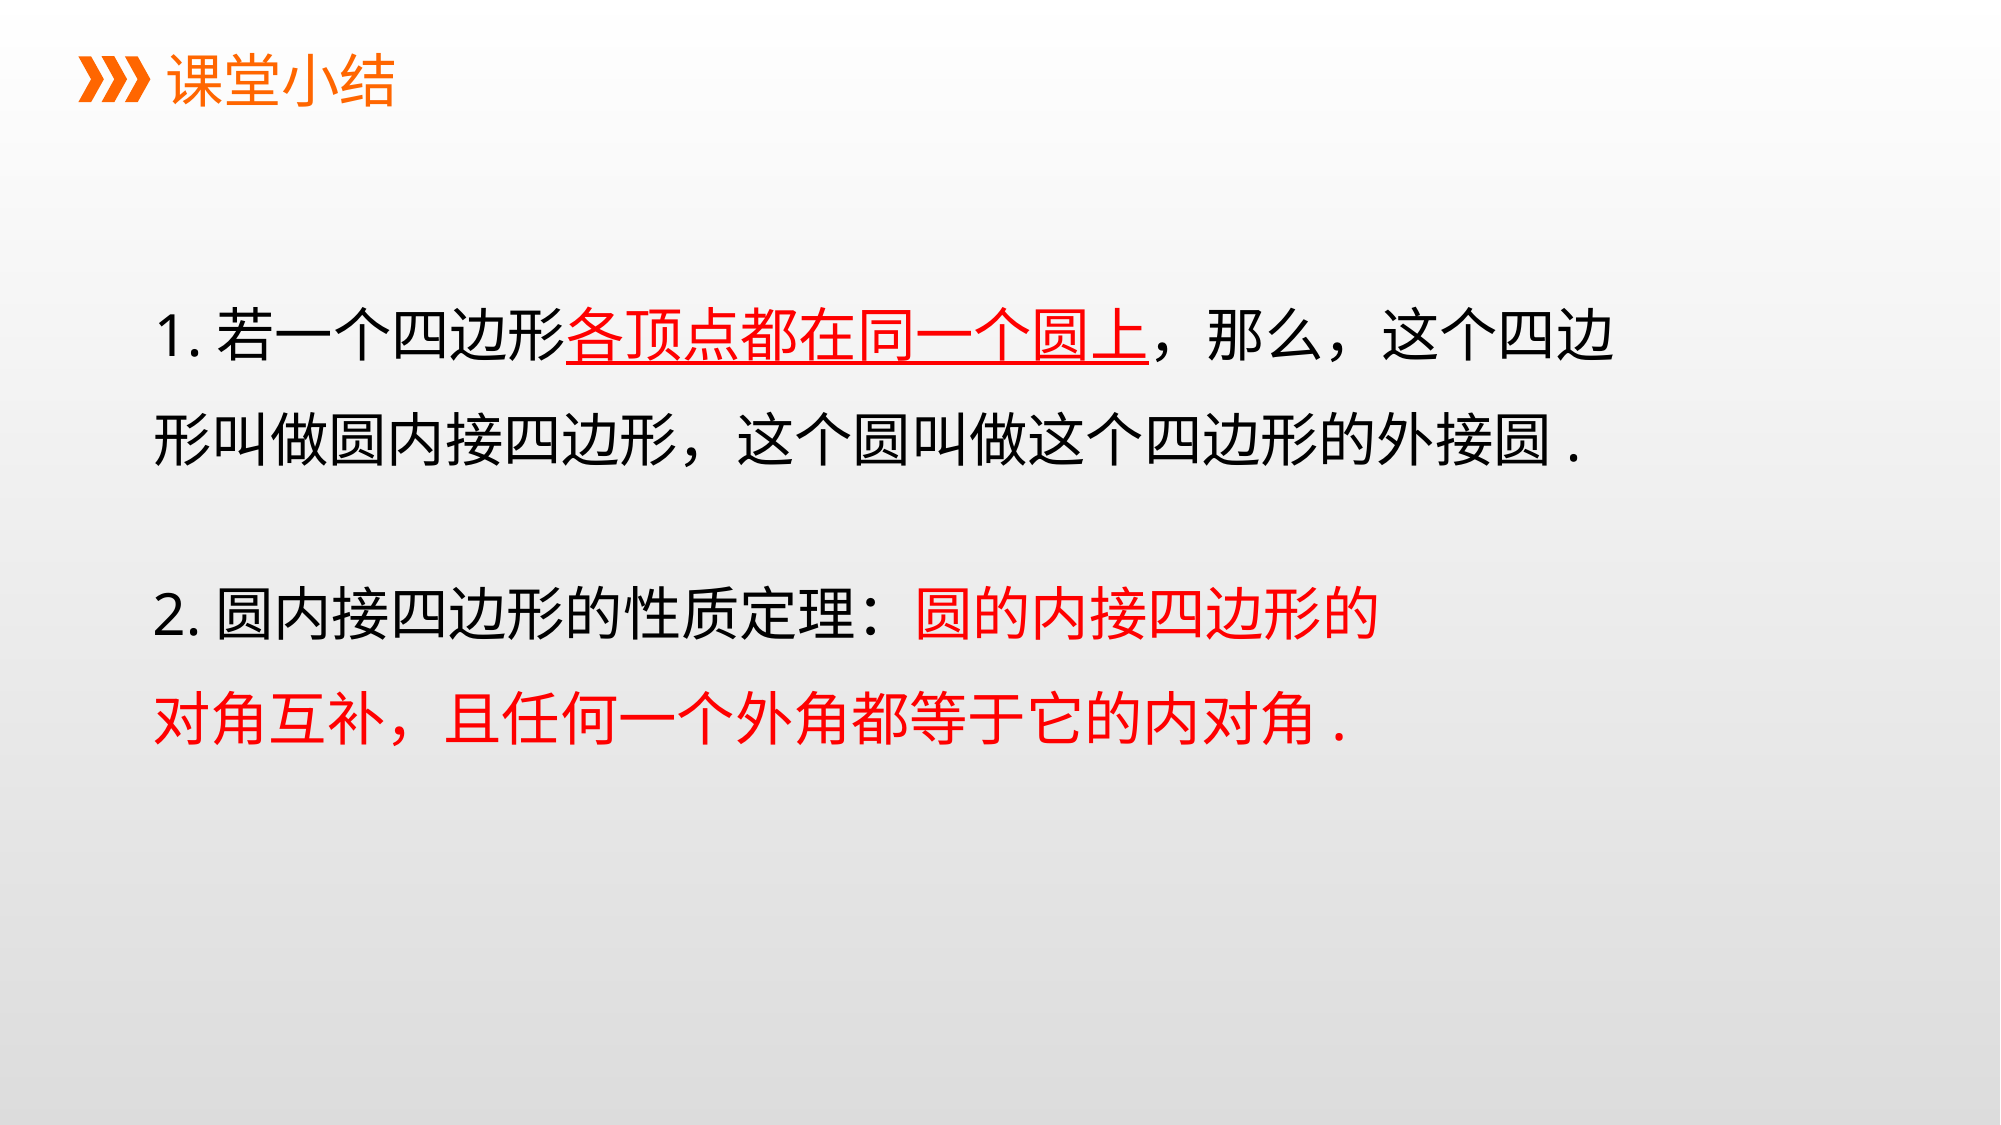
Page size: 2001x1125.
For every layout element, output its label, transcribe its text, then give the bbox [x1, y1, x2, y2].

text_box 1.若一个四边形各顶点都在同一个圆上，那么，这个四边形叫做圆内接四边形，这个圆叫做这个四边形的外接圆. [139, 255, 1643, 481]
text_box 2.圆内接四边形的性质定理：圆的内接四边形的对角互补，且任何一个外角都等于它的内对角. [137, 535, 1450, 760]
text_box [78, 36, 414, 122]
